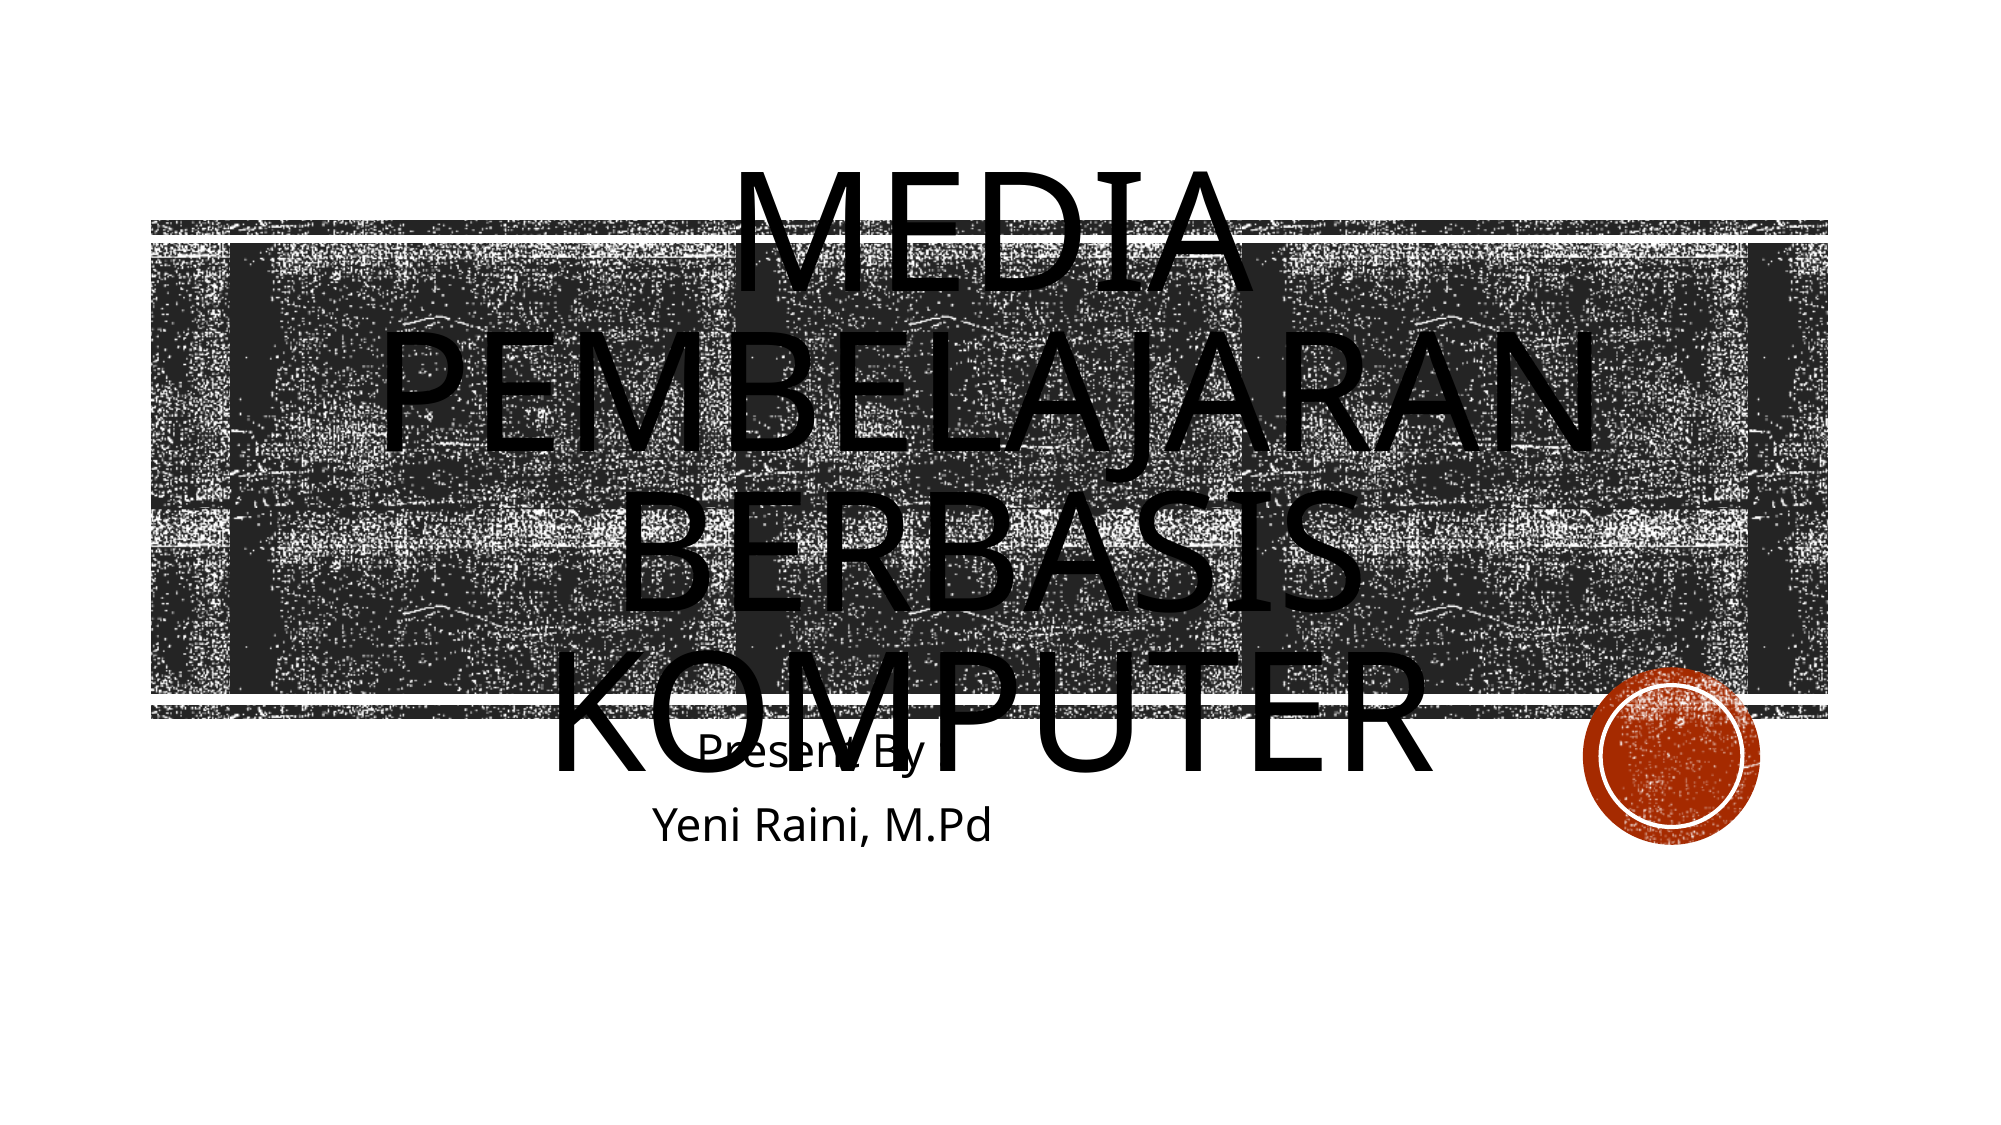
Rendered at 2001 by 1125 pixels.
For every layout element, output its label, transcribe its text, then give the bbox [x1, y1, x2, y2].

subtitle Present By : Yeni Raini, M.Pd [175, 720, 1470, 896]
title Media PEMBELAJARAN BERBASIS KOMPUTER [172, 234, 1808, 733]
